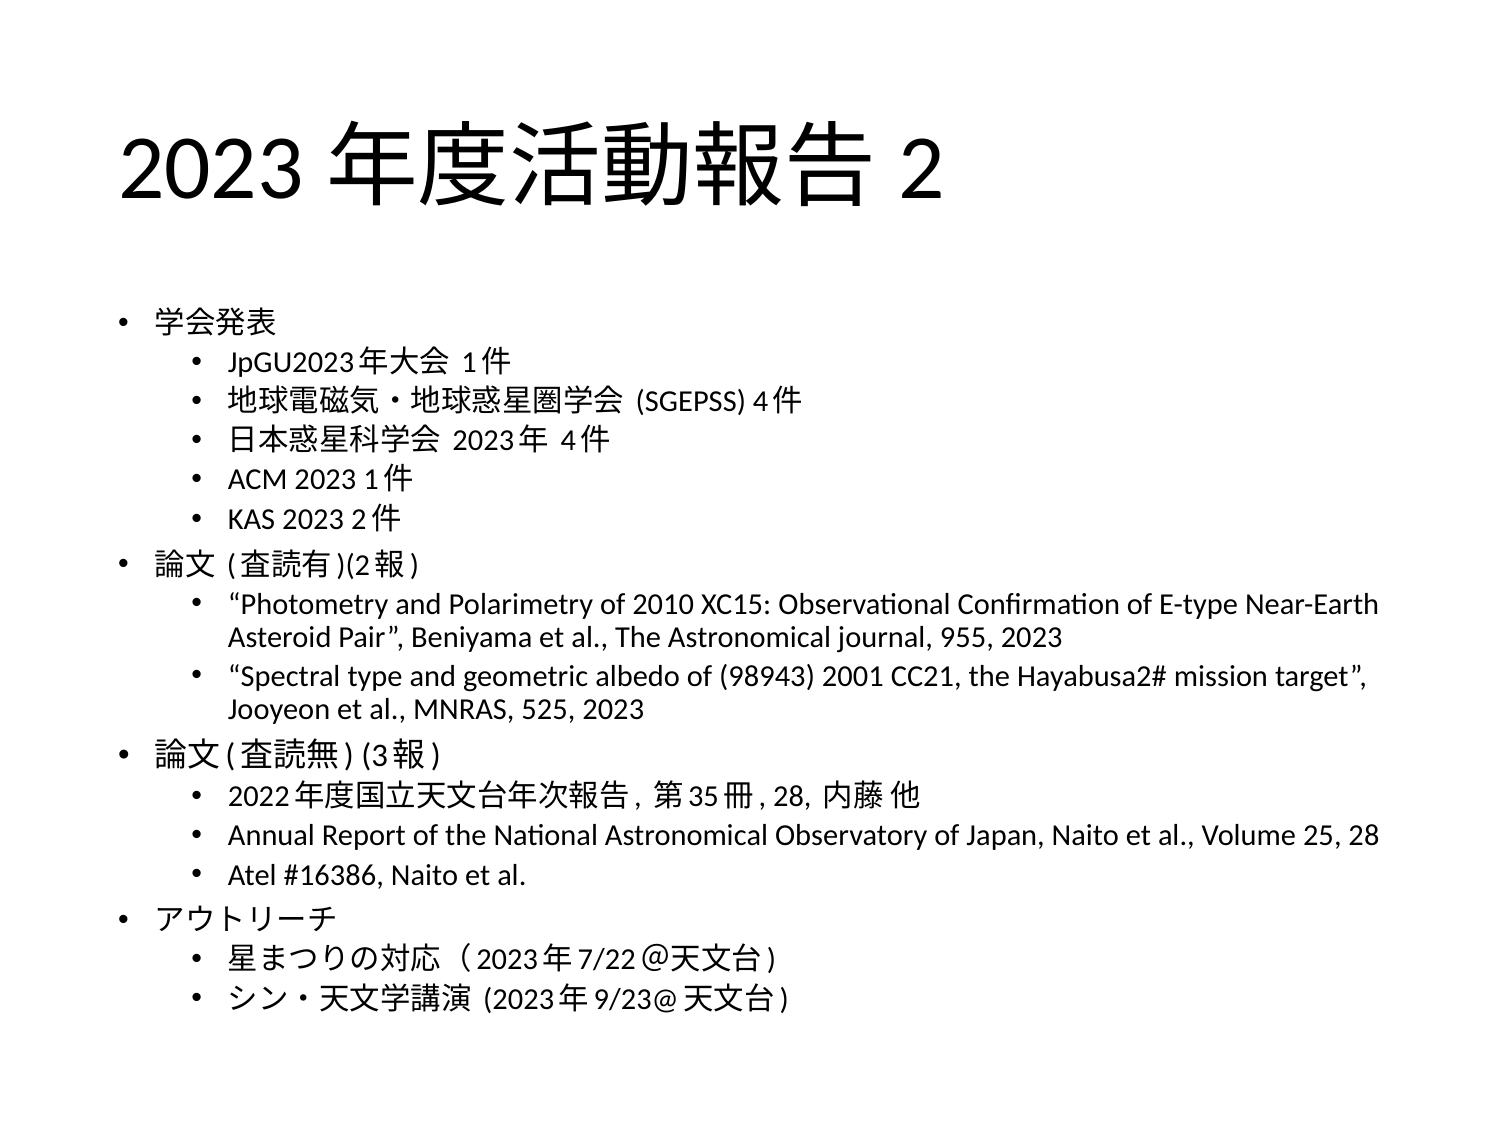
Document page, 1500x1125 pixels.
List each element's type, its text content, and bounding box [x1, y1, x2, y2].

title 2023年度活動報告2 [103, 59, 1397, 278]
list 学会発表 JpGU2023年大会 1件 地球電磁気・地球惑星圏学会 (SGEPSS) 4件 日本惑星科学会 2023年 4件 ACM 2023 1件 KAS 2023 2件 論文 (査読有)(2報) “Photometry and Polarimetry of 2010 XC15: Observational Confirmation of E-type Near-Earth Asteroid Pair”, Beniyama et al., The Astronomical journal, 955, 2023 “Spectral type and geometric albedo of (98943) 2001 CC21, the Hayabusa2# mission target”, Jooyeon et al., MNRAS, 525, 2023 論文(査読無) (3報) 2022年度国立天文台年次報告, 第35冊, 28, 内藤 他 Annual Report of the National Astronomical Observatory of Japan, Naito et al., Volume 25, 28 Atel #16386, Naito et al. アウトリーチ 星まつりの対応（2023年7/22＠天文台) シン・天文学講演 (2023年9/23@天文台) [103, 299, 1397, 1066]
